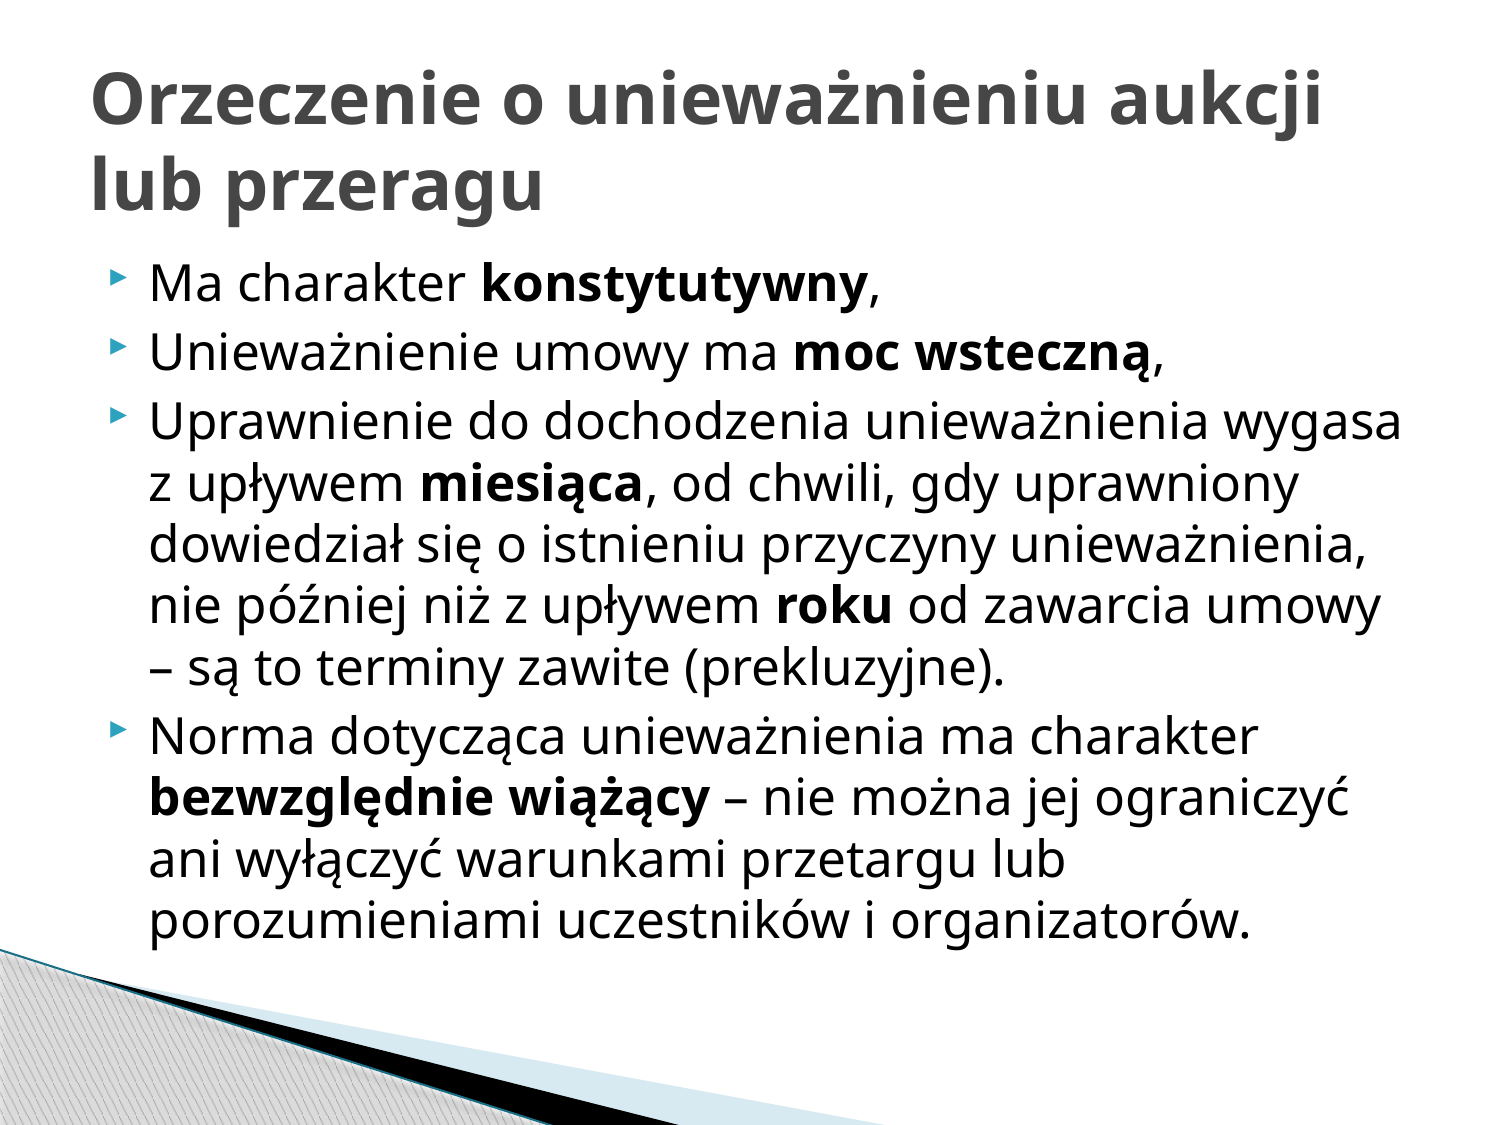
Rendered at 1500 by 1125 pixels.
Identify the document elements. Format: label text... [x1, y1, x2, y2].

title Orzeczenie o unieważnieniu aukcji lub przeragu [75, 45, 1425, 233]
list Ma charakter konstytutywny, Unieważnienie umowy ma moc wsteczną, Uprawnienie do dochodzenia unieważnienia wygasa z upływem miesiąca, od chwili, gdy uprawniony dowiedział się o istnieniu przyczyny unieważnienia, nie później niż z upływem roku od zawarcia umowy – są to terminy zawite (prekluzyjne). Norma dotycząca unieważnienia ma charakter bezwzględnie wiążący – nie można jej ograniczyć ani wyłączyć warunkami przetargu lub porozumieniami uczestników i organizatorów. [75, 243, 1425, 986]
